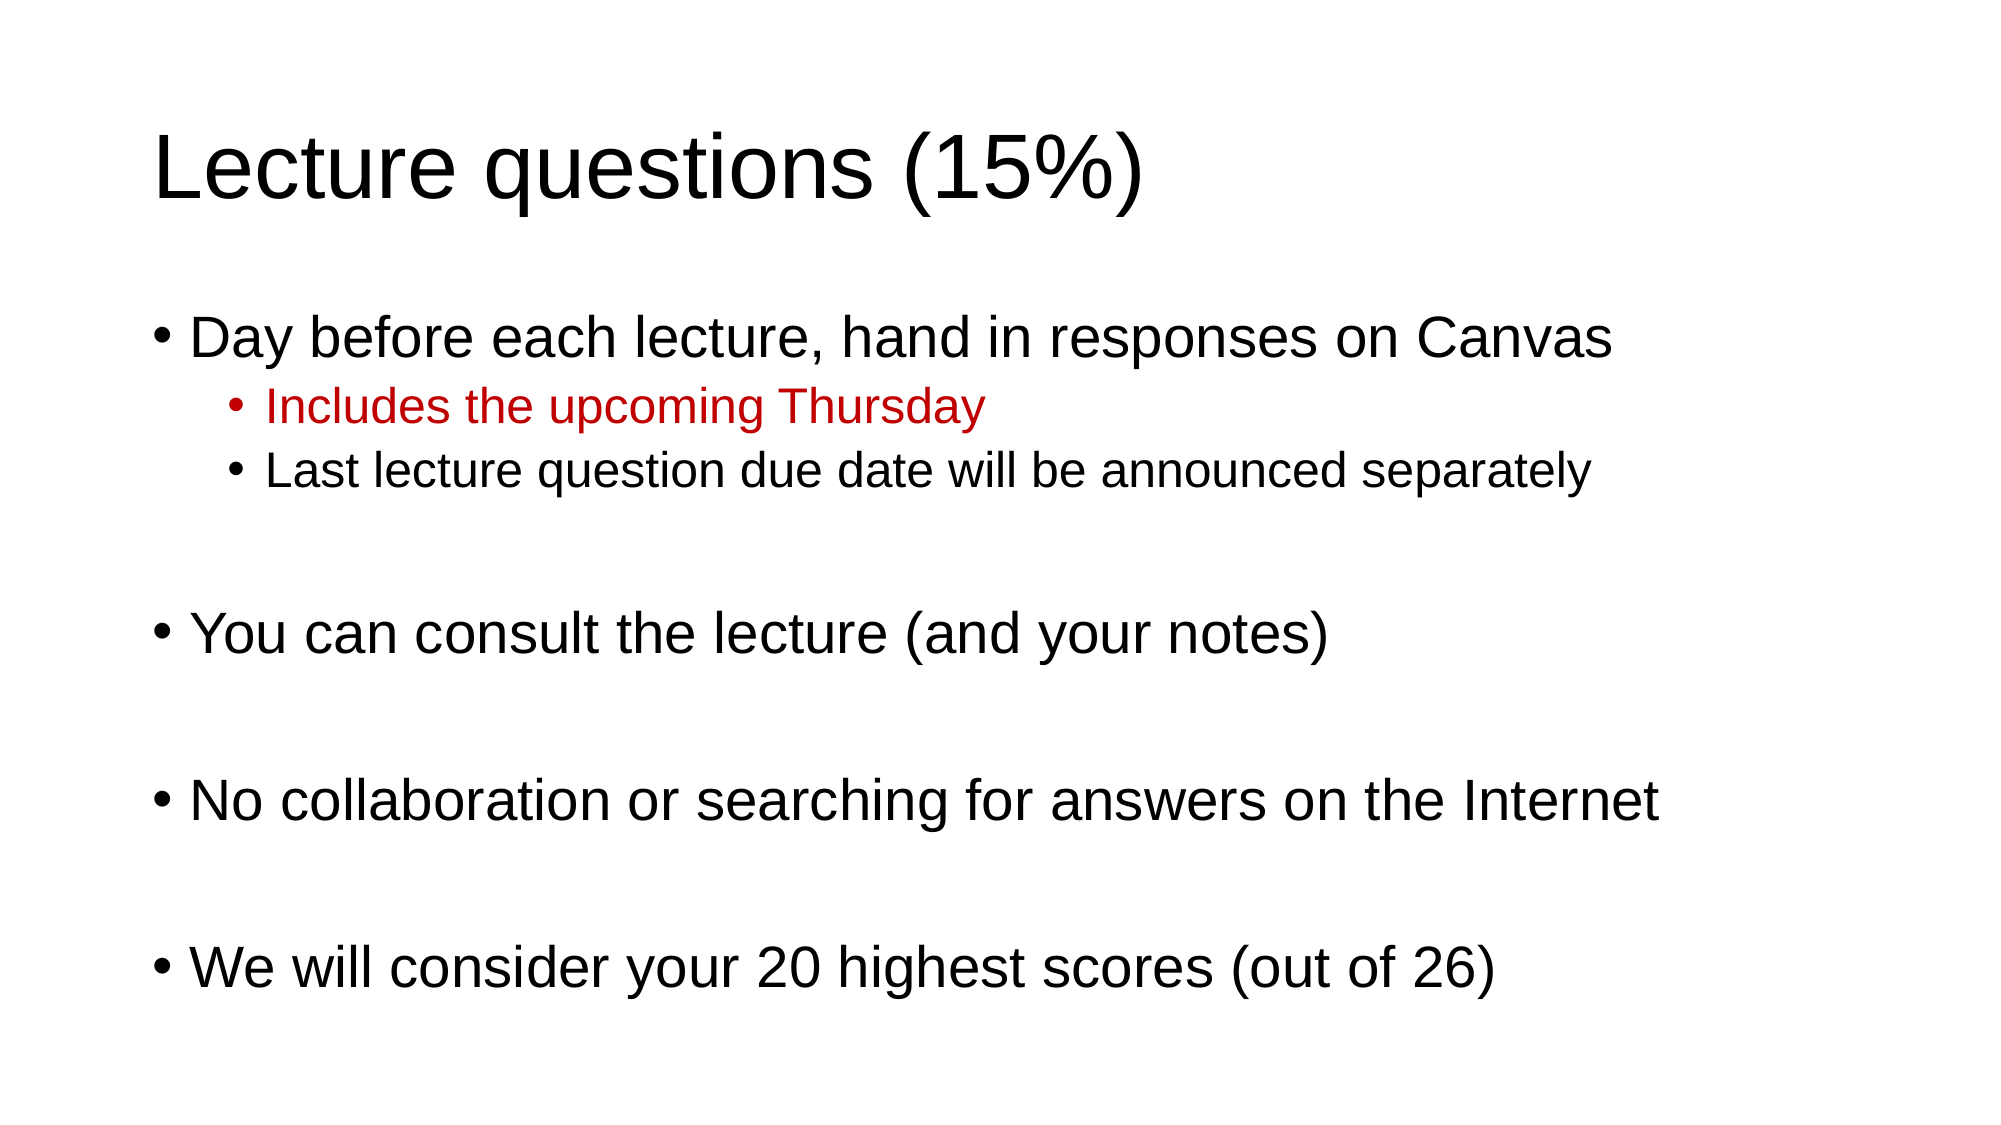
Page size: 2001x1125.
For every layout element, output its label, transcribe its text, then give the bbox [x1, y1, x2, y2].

title Lecture questions (15%) [137, 59, 1863, 278]
list Day before each lecture, hand in responses on Canvas Includes the upcoming Thursday Last lecture question due date will be announced separately You can consult the lecture (and your notes) No collaboration or searching for answers on the Internet We will consider your 20 highest scores (out of 26) [137, 299, 1955, 1066]
